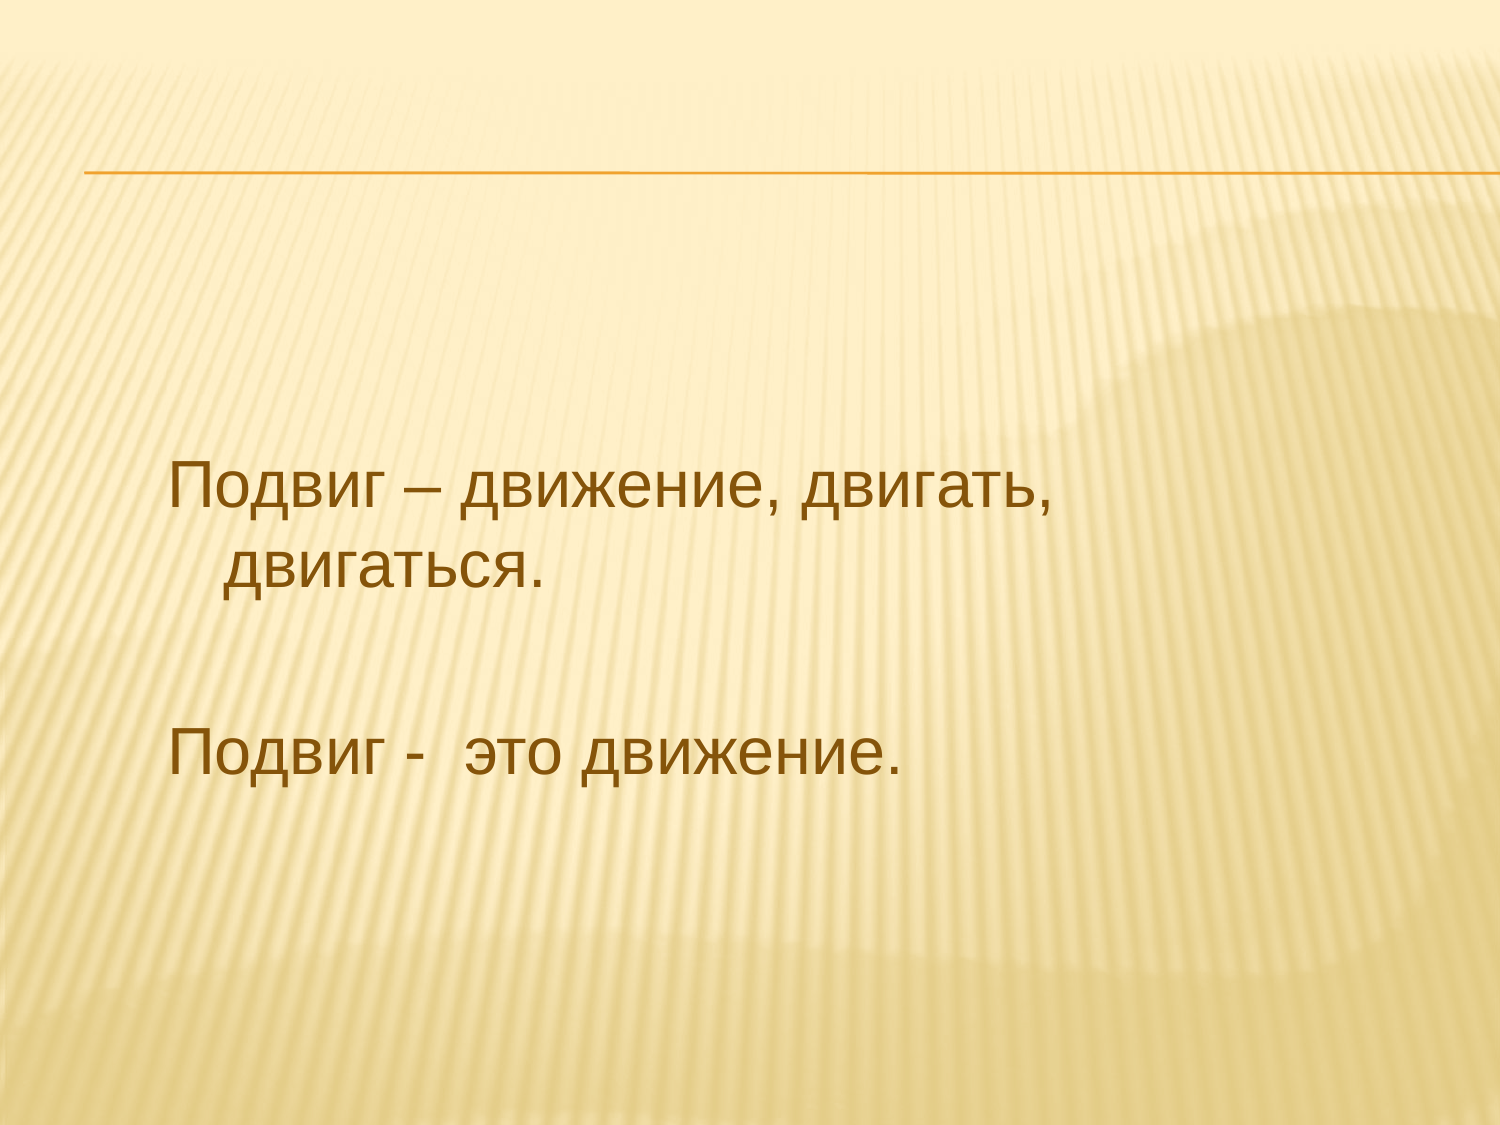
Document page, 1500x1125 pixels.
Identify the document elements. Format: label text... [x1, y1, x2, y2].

list Подвиг – движение, двигать, двигаться. Подвиг - это движение. [152, 433, 1378, 1125]
